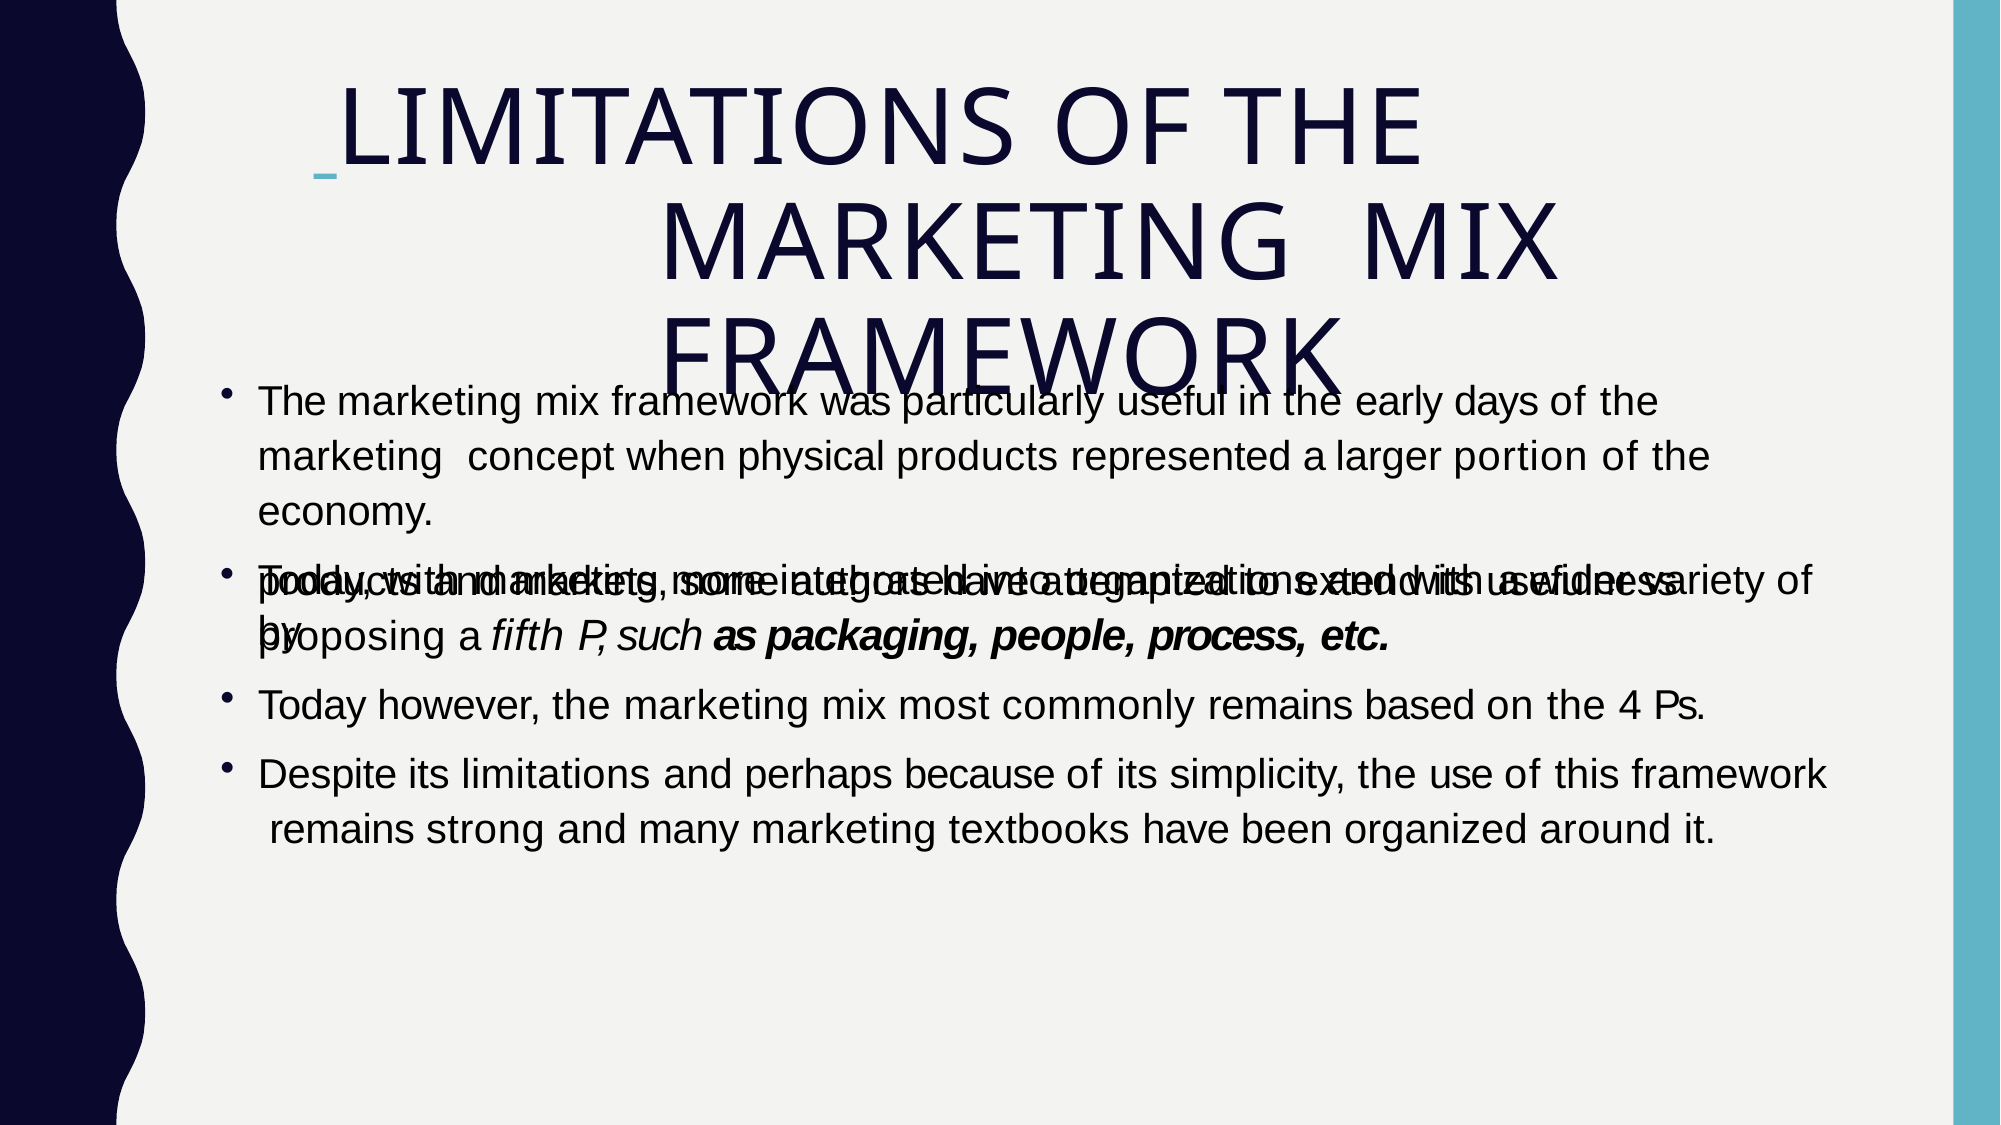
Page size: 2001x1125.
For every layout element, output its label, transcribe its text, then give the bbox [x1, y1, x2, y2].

text_box proposing a fifth P, such as packaging, people, process, etc. Today however, the marketing mix most commonly remains based on the 4 Ps. Despite its limitations and perhaps because of its simplicity, the use of this framework remains strong and many marketing textbooks have been organized around it. [218, 584, 1832, 853]
text_box [313, 173, 334, 179]
text_box The marketing mix framework was particularly useful in the early days of the marketing concept when physical products represented a larger portion of the economy. Today, with marketing more integrated into organizations and with a wider variety of [218, 366, 1855, 604]
title LIMITATIONS OF THE MARKETING MIX FRAMEWORK [334, 54, 1762, 366]
text_box products and markets, some authors have attempted to extend its usefulness by [255, 551, 1732, 584]
